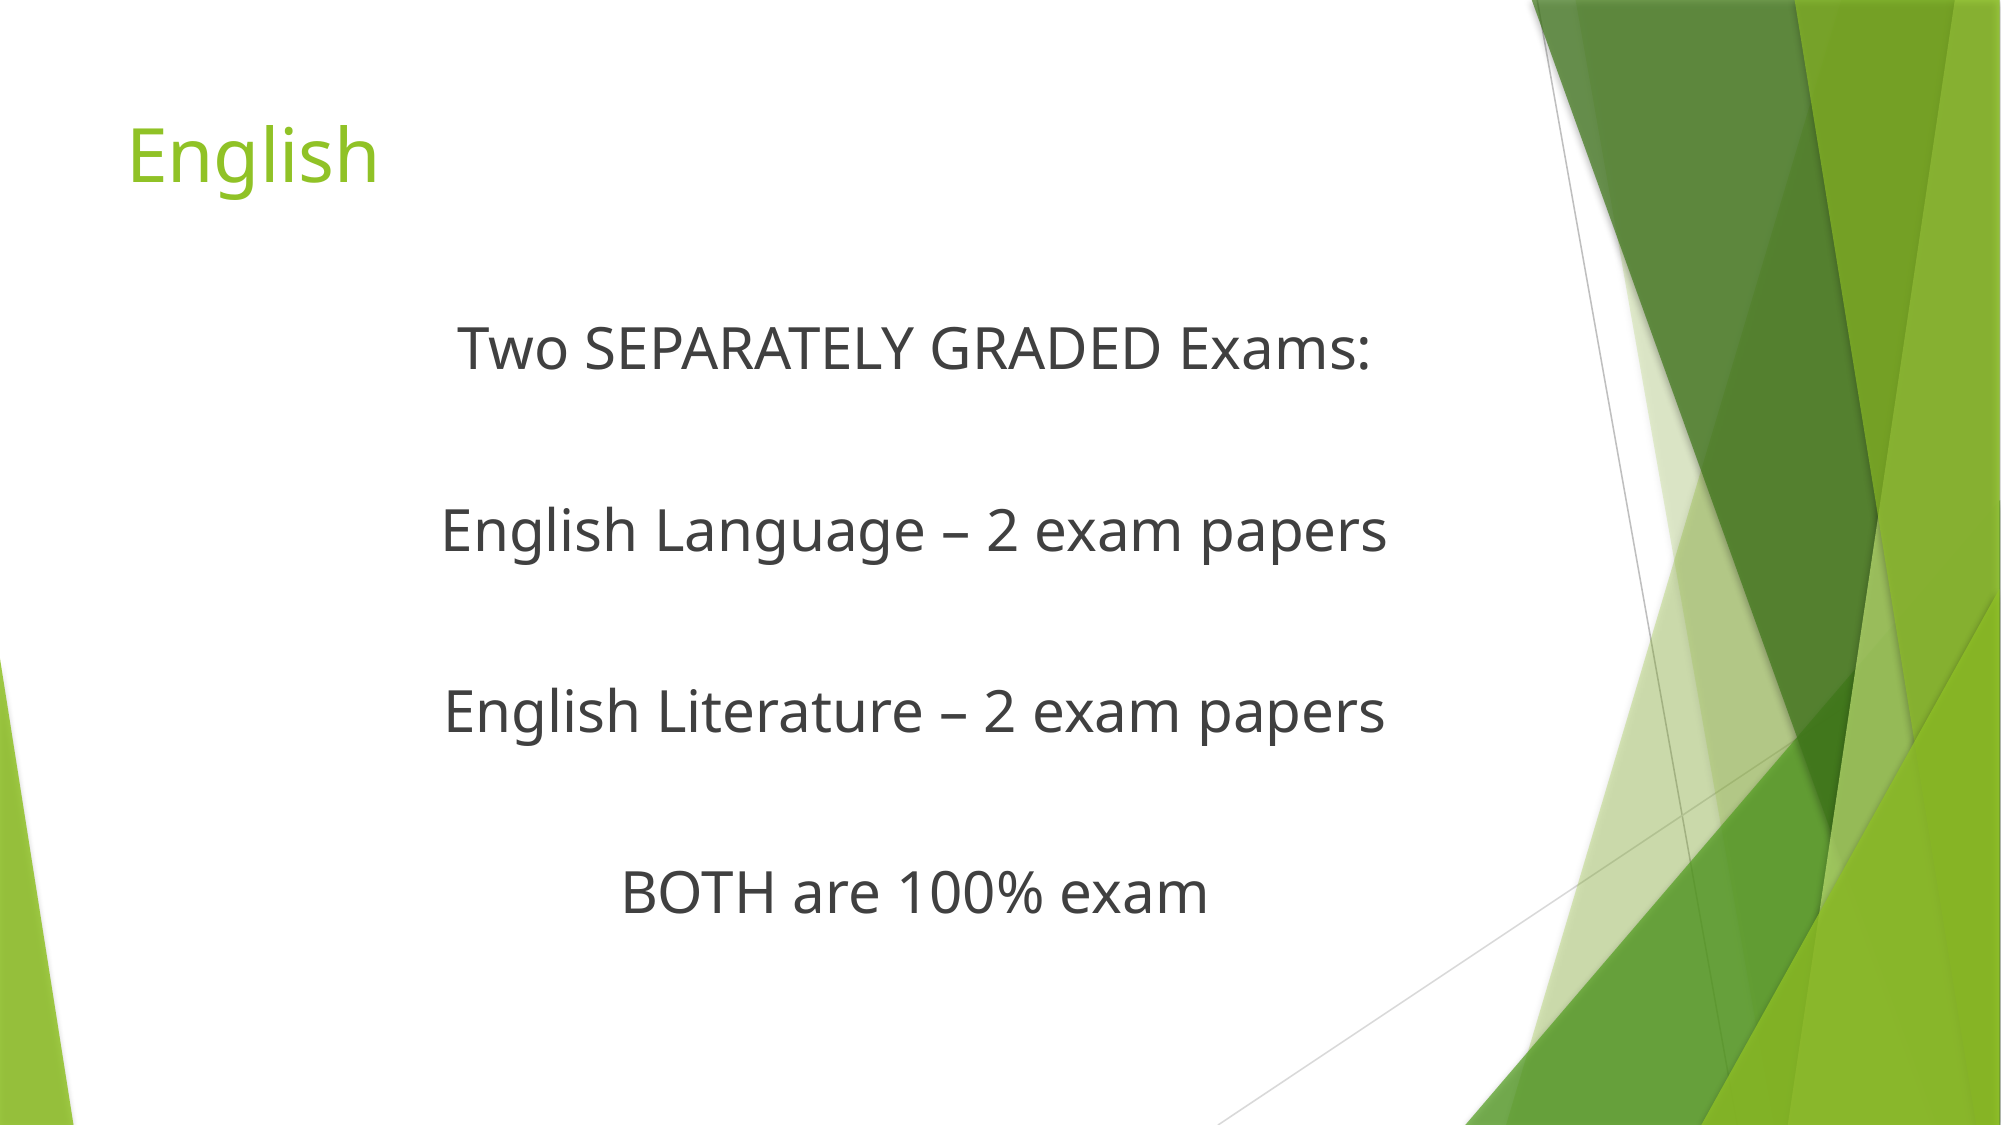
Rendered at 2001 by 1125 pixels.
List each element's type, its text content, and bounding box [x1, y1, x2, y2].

title English [111, 99, 1522, 317]
list Two SEPARATELY GRADED Exams: English Language – 2 exam papers English Literature – 2 exam papers BOTH are 100% exam [181, 304, 1649, 993]
